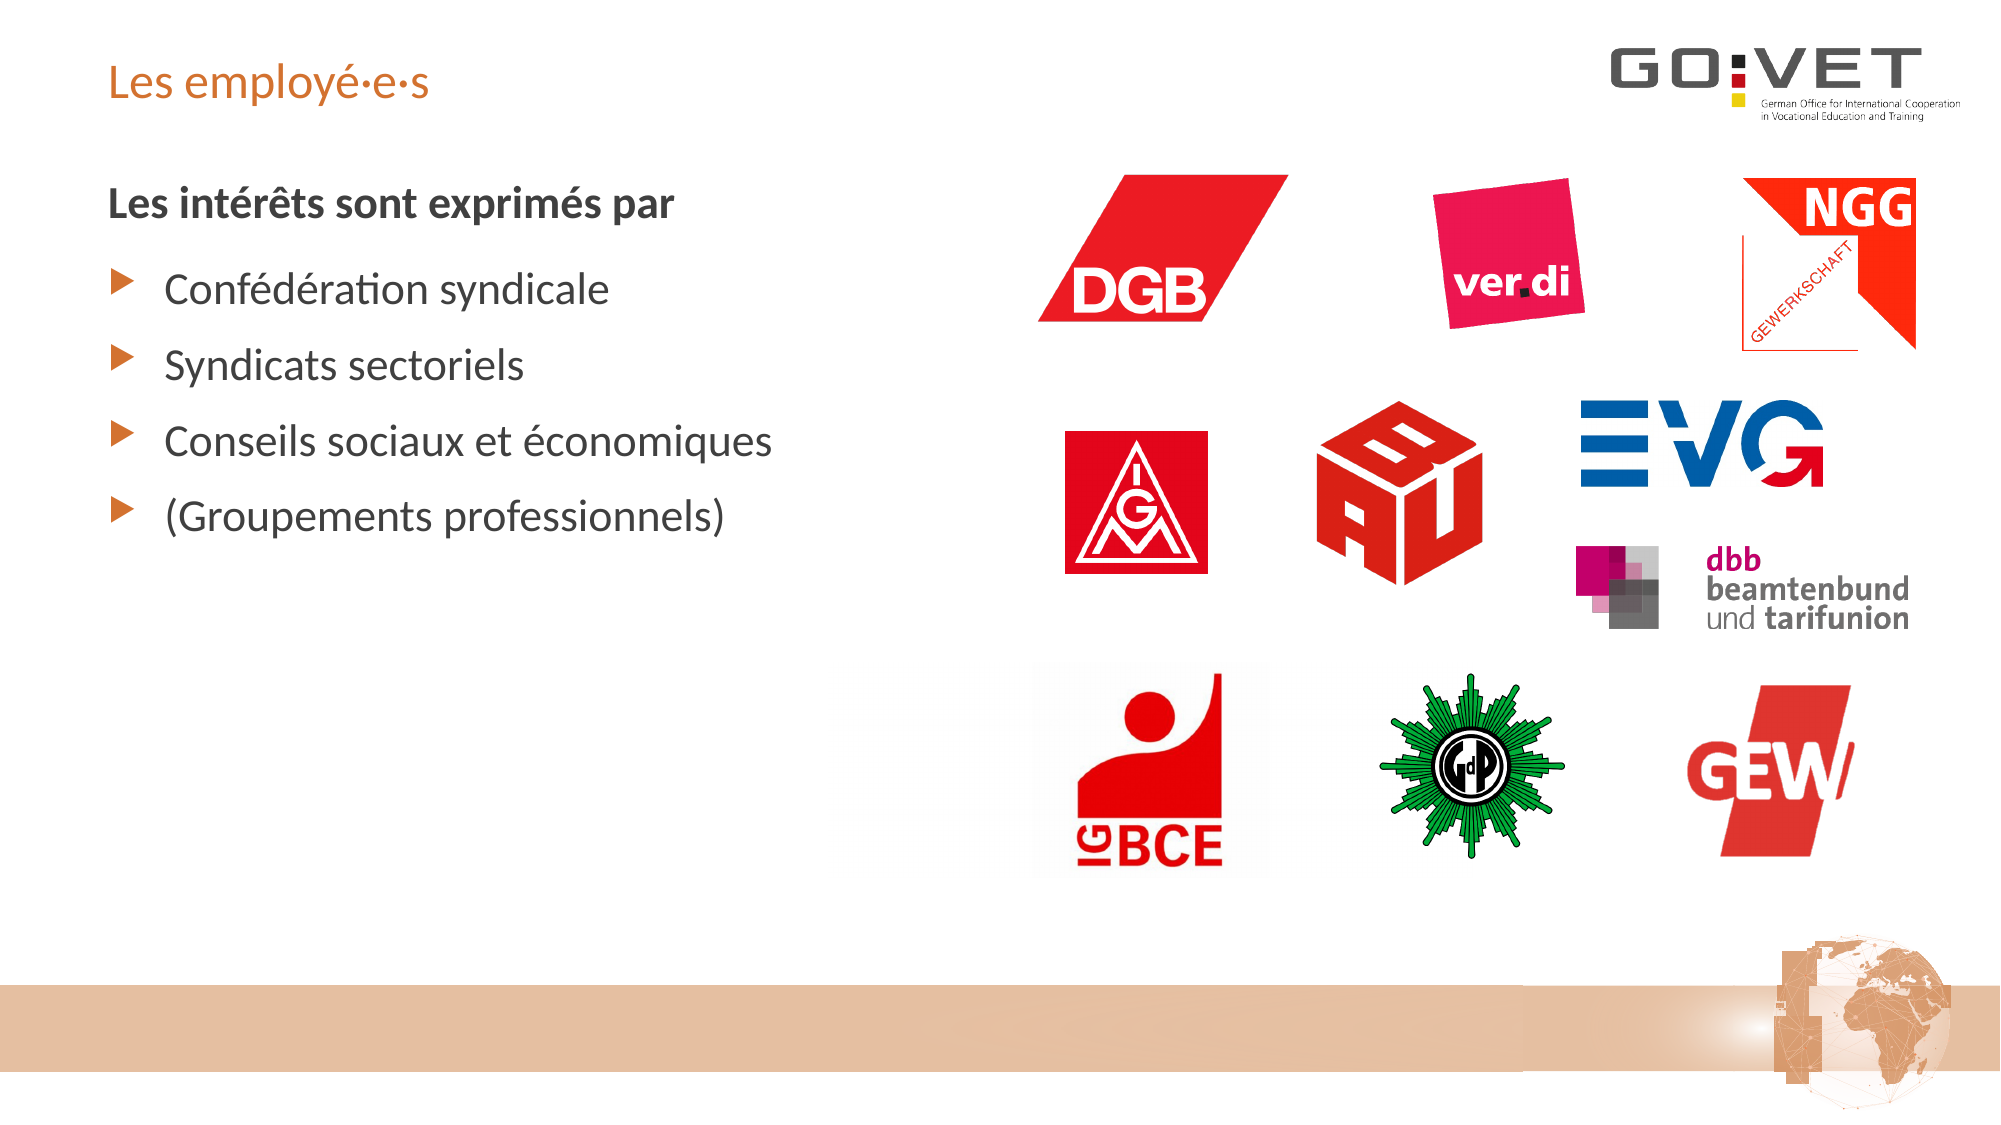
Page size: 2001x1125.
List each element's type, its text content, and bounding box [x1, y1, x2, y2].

picture [1316, 400, 1483, 586]
picture [1433, 178, 1585, 329]
list Les intérêts sont exprimés par Confédération syndicale Syndicats sectoriels Conseils sociaux et économiques (Groupements professionnels) [108, 172, 1922, 929]
picture [828, 662, 1576, 878]
picture [1065, 431, 1208, 574]
picture [1576, 546, 1908, 970]
picture [1025, 162, 1301, 334]
picture [1741, 178, 1916, 351]
picture [1611, 48, 1960, 122]
picture [1581, 400, 1823, 487]
title Les employé·e·s [108, 48, 1585, 122]
